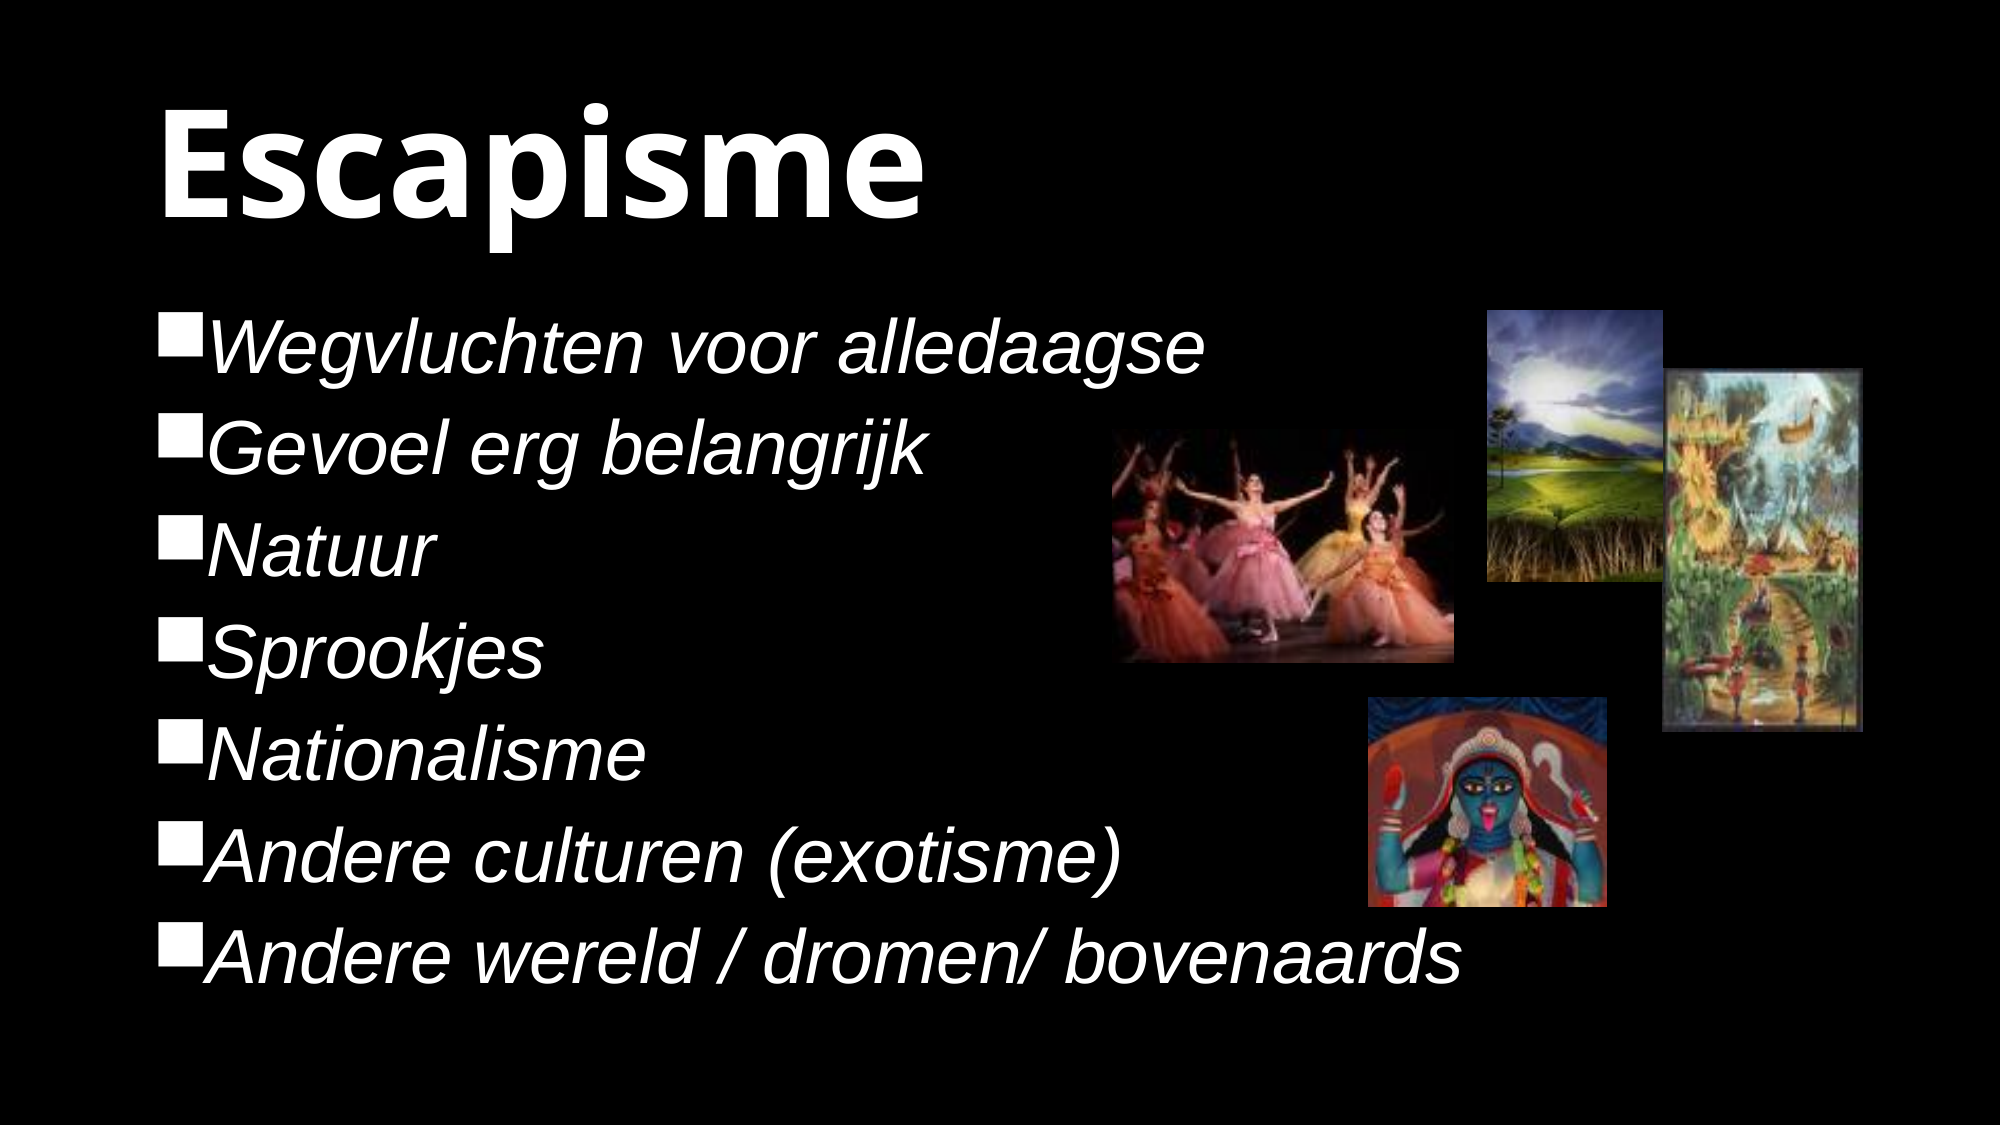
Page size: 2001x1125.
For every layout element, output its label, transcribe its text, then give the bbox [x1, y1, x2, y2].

picture [1112, 429, 1454, 663]
title Escapisme [137, 59, 1863, 278]
picture [1368, 697, 1607, 907]
list Wegvluchten voor alledaagse Gevoel erg belangrijk Natuur Sprookjes Nationalisme Andere culturen (exotisme) Andere wereld / dromen/ bovenaards [137, 299, 1863, 1014]
picture [1487, 310, 1863, 732]
